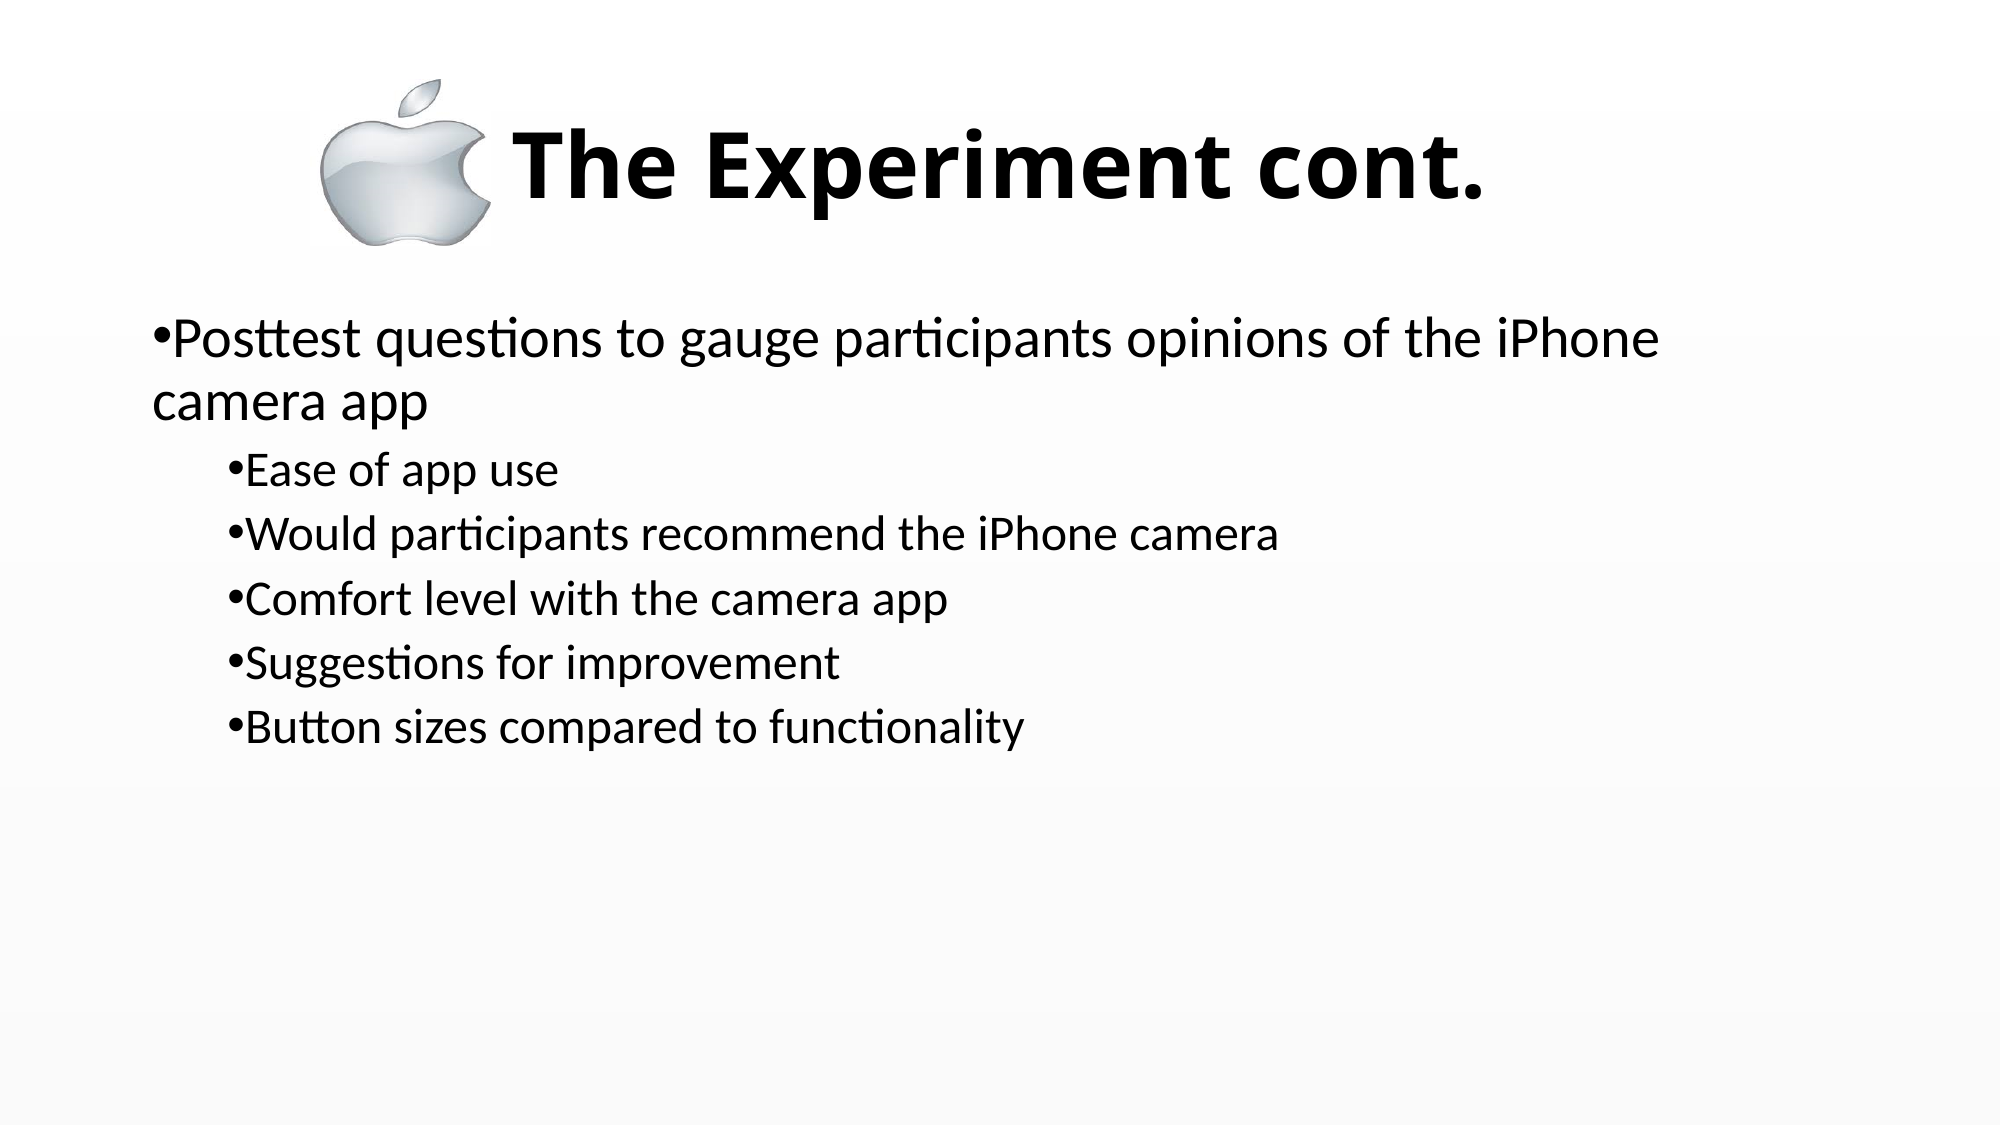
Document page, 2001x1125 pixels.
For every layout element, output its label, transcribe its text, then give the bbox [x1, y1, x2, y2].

picture [310, 79, 491, 246]
list Posttest questions to gauge participants opinions of the iPhone camera app Ease of app use Would participants recommend the iPhone camera Comfort level with the camera app Suggestions for improvement Button sizes compared to functionality [137, 299, 1863, 1014]
title The Experiment cont. [137, 59, 1863, 278]
